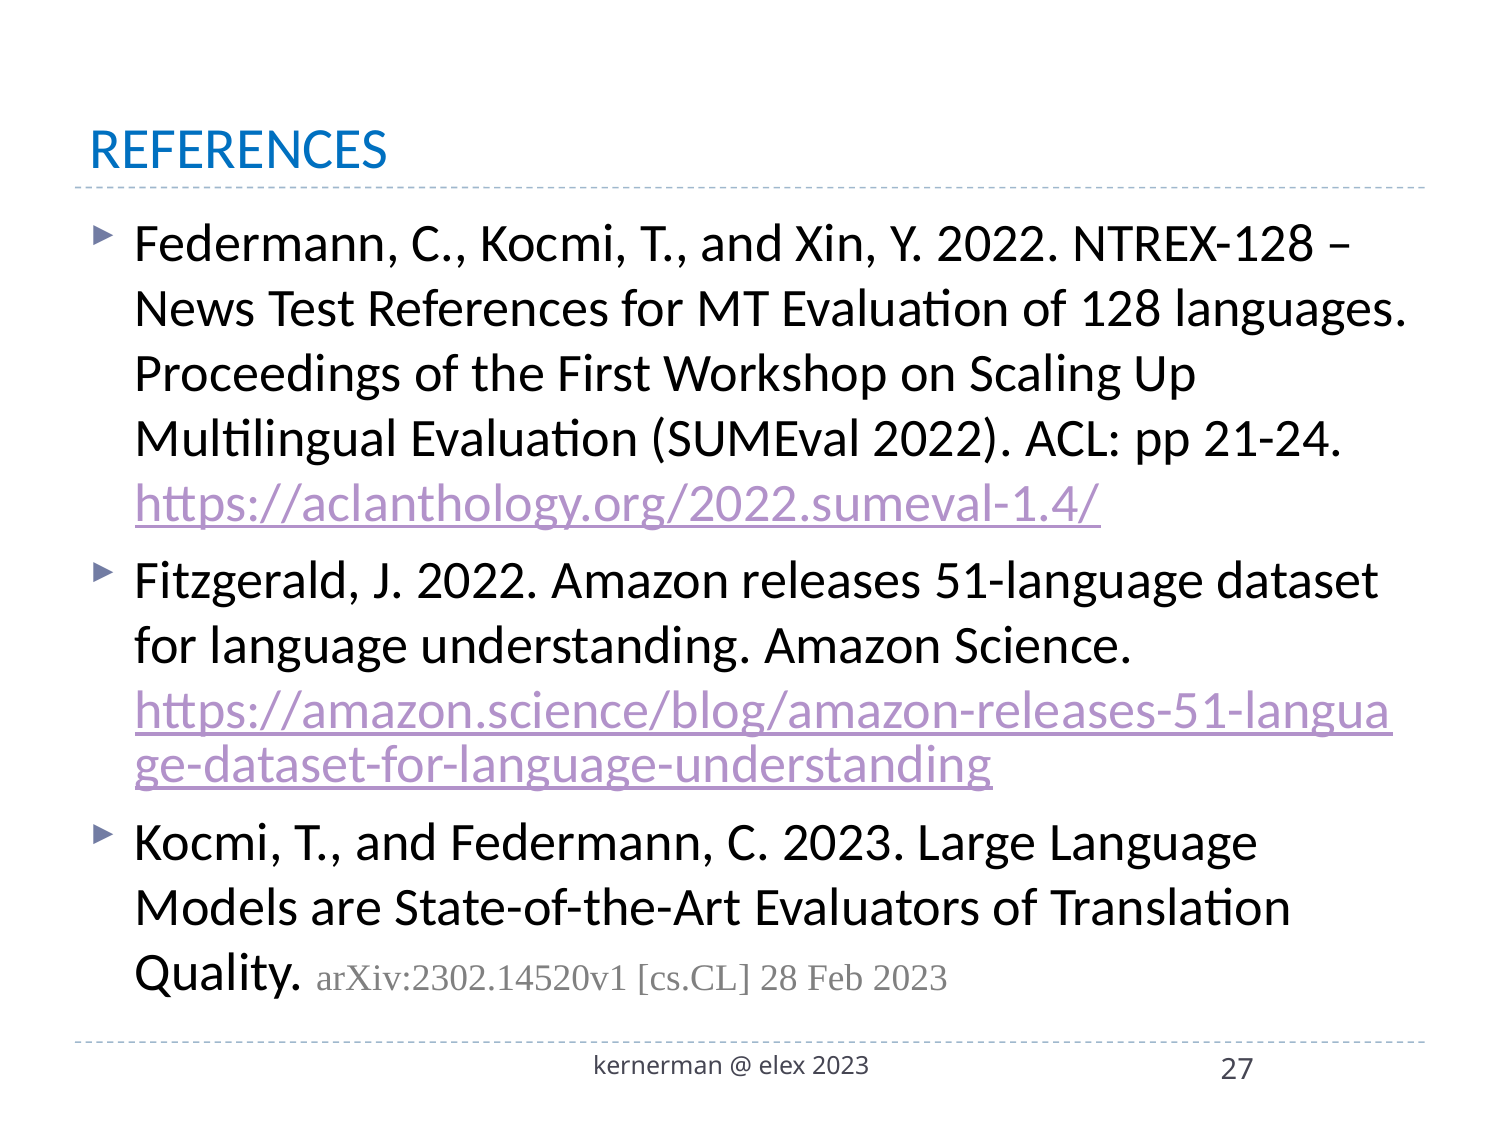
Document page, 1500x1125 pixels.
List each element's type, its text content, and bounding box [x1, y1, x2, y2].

slide_number 27 [1074, 1042, 1400, 1103]
list Federmann, C., Kocmi, T., and Xin, Y. 2022. NTREX-128 – News Test References for MT Evaluation of 128 languages. Proceedings of the First Workshop on Scaling Up Multilingual Evaluation (SUMEval 2022). ACL: pp 21-24. https://aclanthology.org/2022.sumeval-1.4/ Fitzgerald, J. 2022. Amazon releases 51-language dataset for language understanding. Amazon Science. https://amazon.science/blog/amazon-releases-51-language-dataset-for-language-understanding Kocmi, T., and Federmann, C. 2023. Large Language Models are State-of-the-Art Evaluators of Translation Quality. arXiv:2302.14520v1 [cs.CL] 28 Feb 2023 [75, 200, 1425, 1010]
footer kernerman @ elex 2023 [412, 1042, 1051, 1103]
title REFERENCES [75, 24, 1425, 188]
